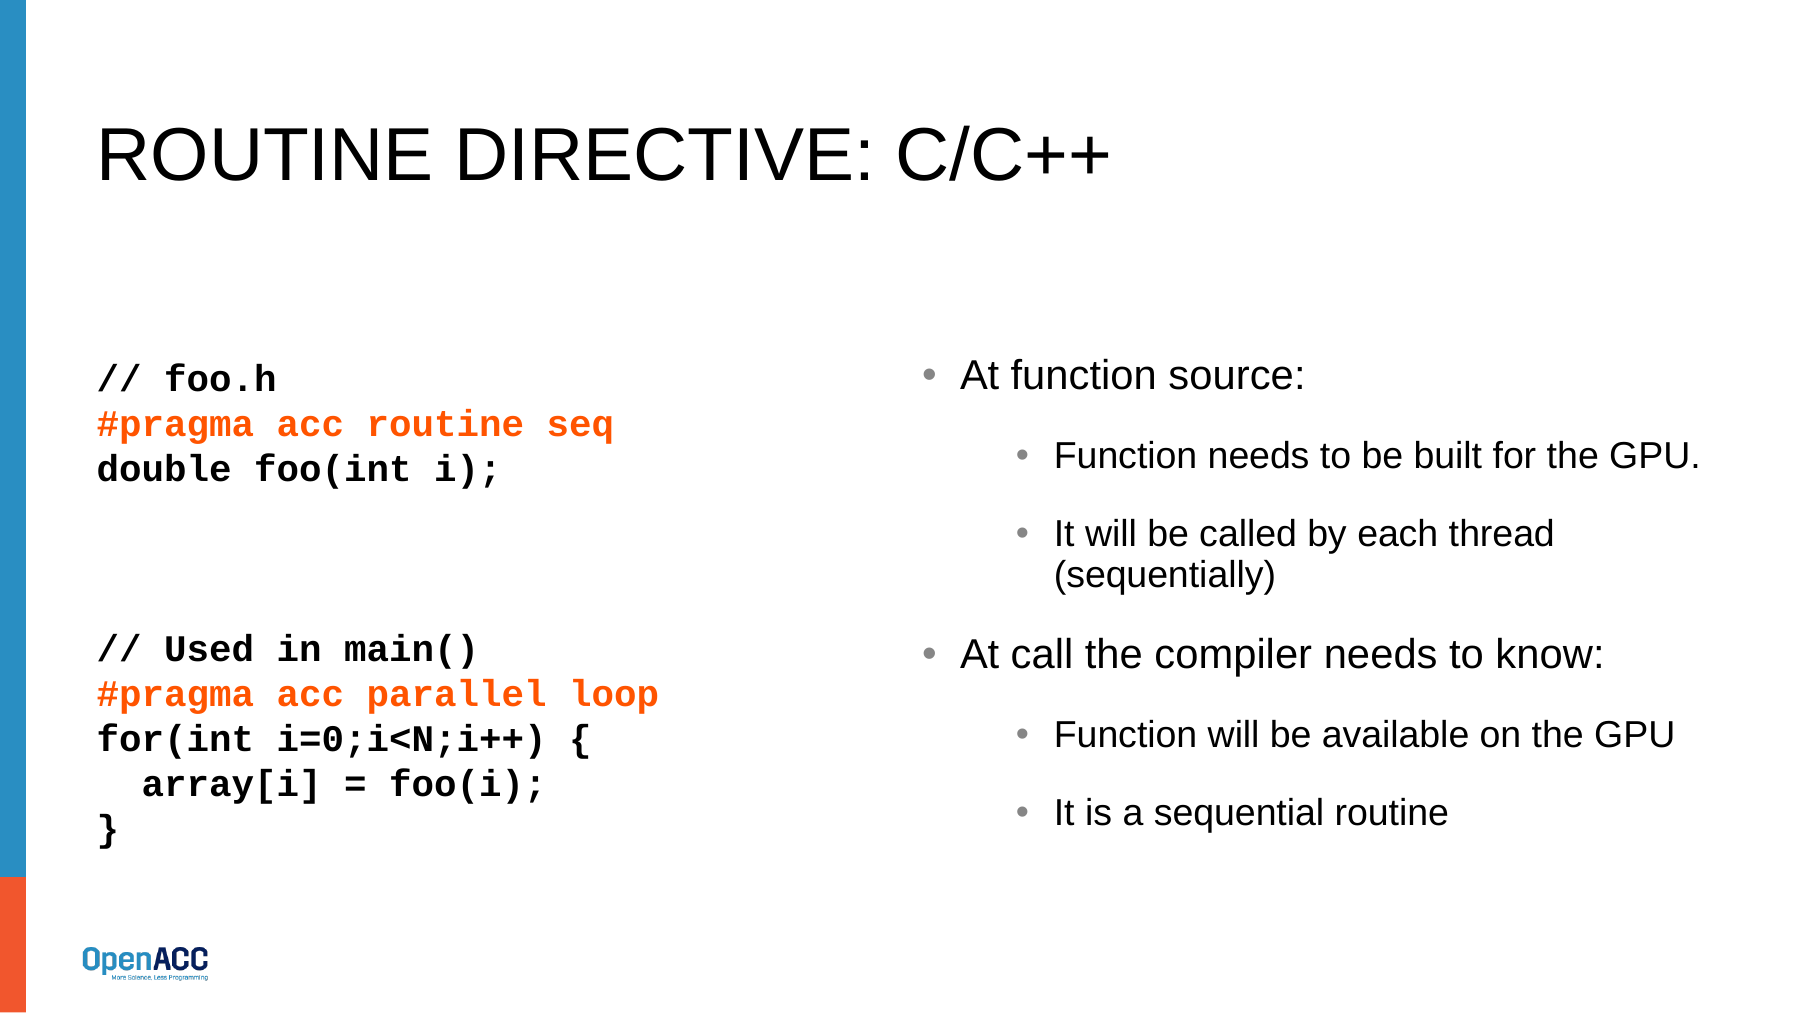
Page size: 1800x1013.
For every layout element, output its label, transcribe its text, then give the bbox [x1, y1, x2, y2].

title Routine Directive: C/C++ [81, 102, 1719, 205]
list // foo.h #pragma acc routine seq double foo(int i); // Used in main() #pragma acc parallel loop for(int i=0;i<N;i++) { array[i] = foo(i); } [81, 346, 894, 953]
picture [81, 953, 208, 981]
list At function source: Function needs to be built for the GPU. It will be called by each thread (sequentially) At call the compiler needs to know: Function will be available on the GPU It is a sequential routine [906, 346, 1719, 953]
